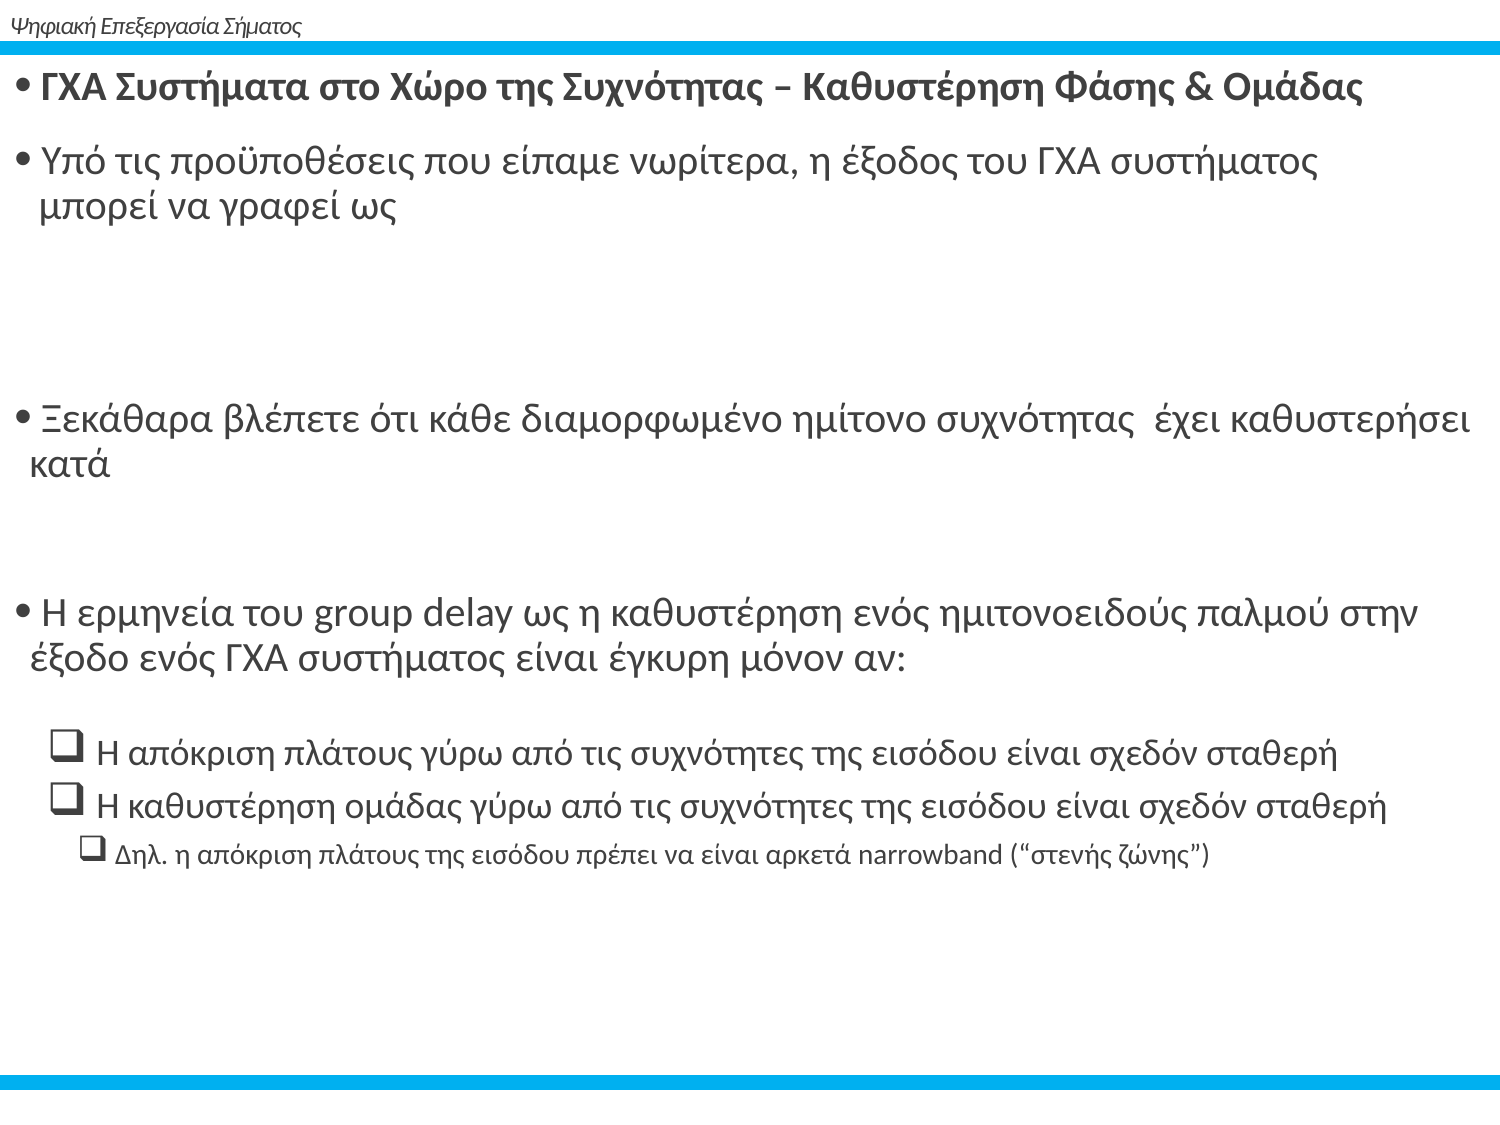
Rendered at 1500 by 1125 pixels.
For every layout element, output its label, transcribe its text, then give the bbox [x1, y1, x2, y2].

text_box [0, 41, 1500, 55]
text_box [0, 1075, 1500, 1090]
title Ψηφιακή Επεξεργασία Σήματος [0, 19, 1484, 41]
